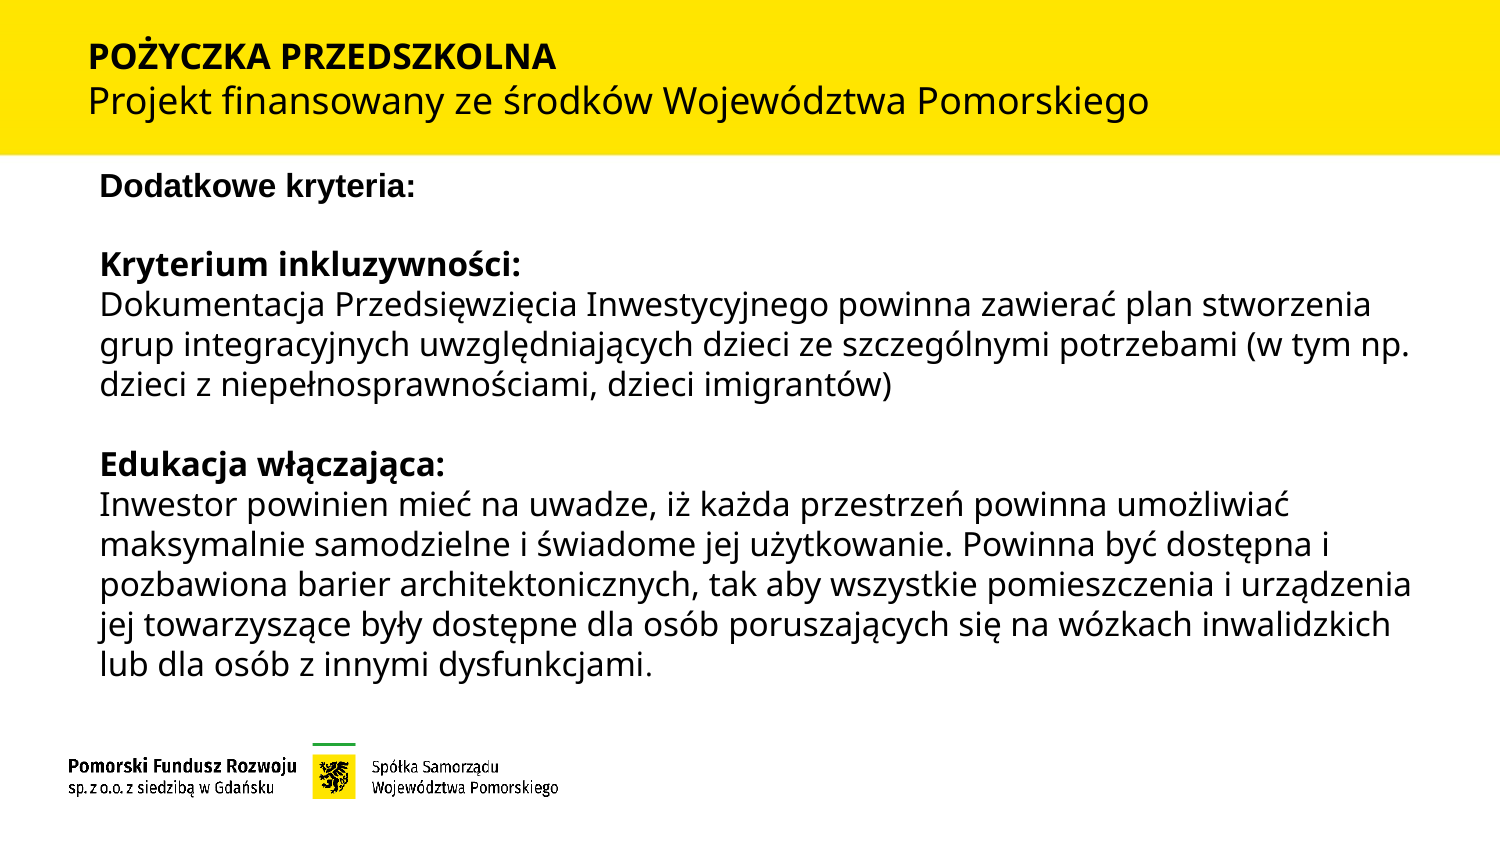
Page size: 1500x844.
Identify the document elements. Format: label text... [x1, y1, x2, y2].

picture [0, 0, 1500, 844]
title POŻYCZKA PRZEDSZKOLNA Projekt finansowany ze środków Województwa Pomorskiego [72, 0, 1422, 157]
text_box Dodatkowe kryteria: Kryterium inkluzywności: Dokumentacja Przedsięwzięcia Inwestycyjnego powinna zawierać plan stworzenia grup integracyjnych uwzględniających dzieci ze szczególnymi potrzebami (w tym np. dzieci z niepełnosprawnościami, dzieci imigrantów) Edukacja włączająca: Inwestor powinien mieć na uwadze, iż każda przestrzeń powinna umożliwiać maksymalnie samodzielne i świadome jej użytkowanie. Powinna być dostępna i pozbawiona barier architektonicznych, tak aby wszystkie pomieszczenia i urządzenia jej towarzyszące były dostępne dla osób poruszających się na wózkach inwalidzkich lub dla osób z innymi dysfunkcjami. [84, 156, 1432, 795]
